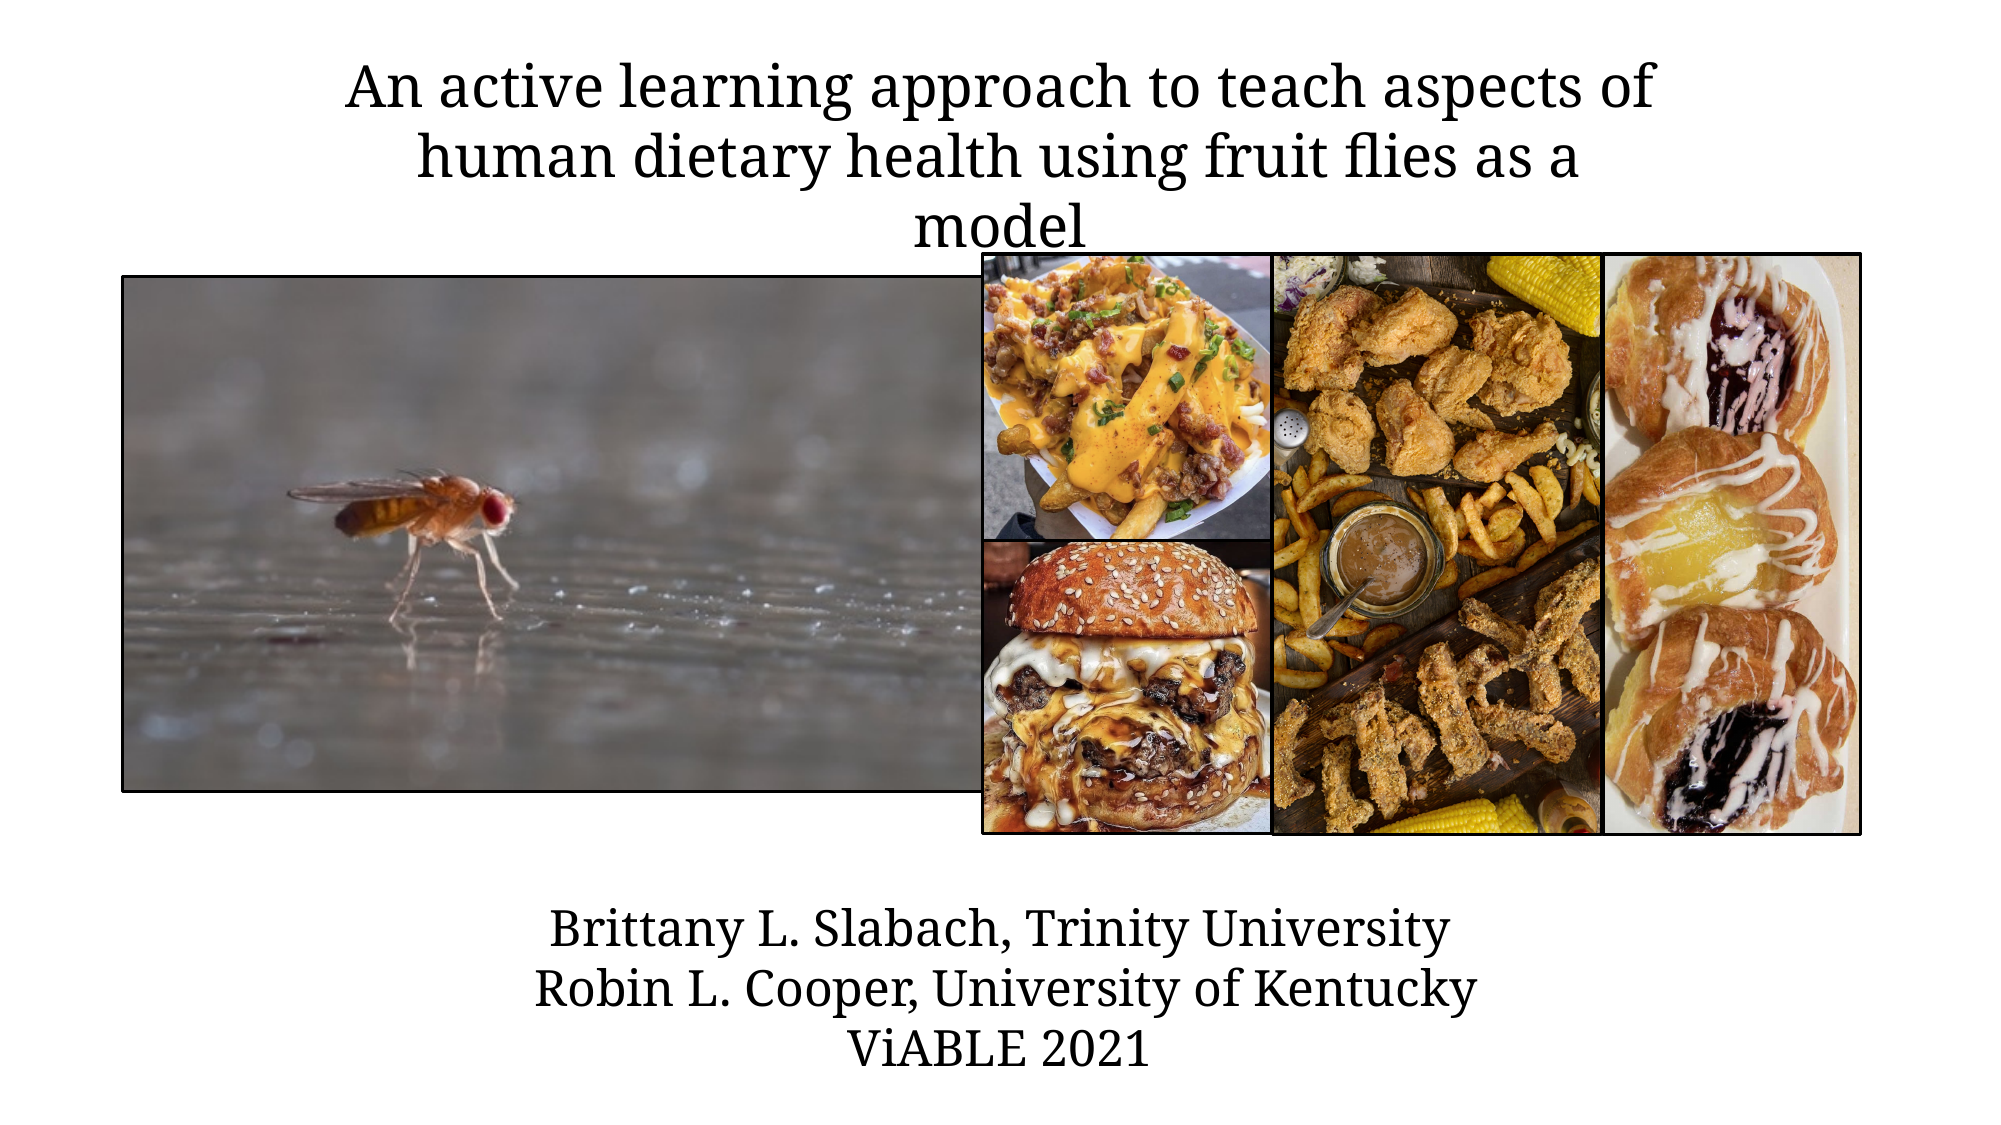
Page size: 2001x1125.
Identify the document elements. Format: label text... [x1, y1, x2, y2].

text_box Brittany L. Slabach, Trinity University Robin L. Cooper, University of Kentucky ViABLE 2021 [316, 889, 1684, 1085]
picture [123, 255, 2000, 832]
text_box An active learning approach to teach aspects of human dietary health using fruit flies as a model [316, 42, 1684, 267]
